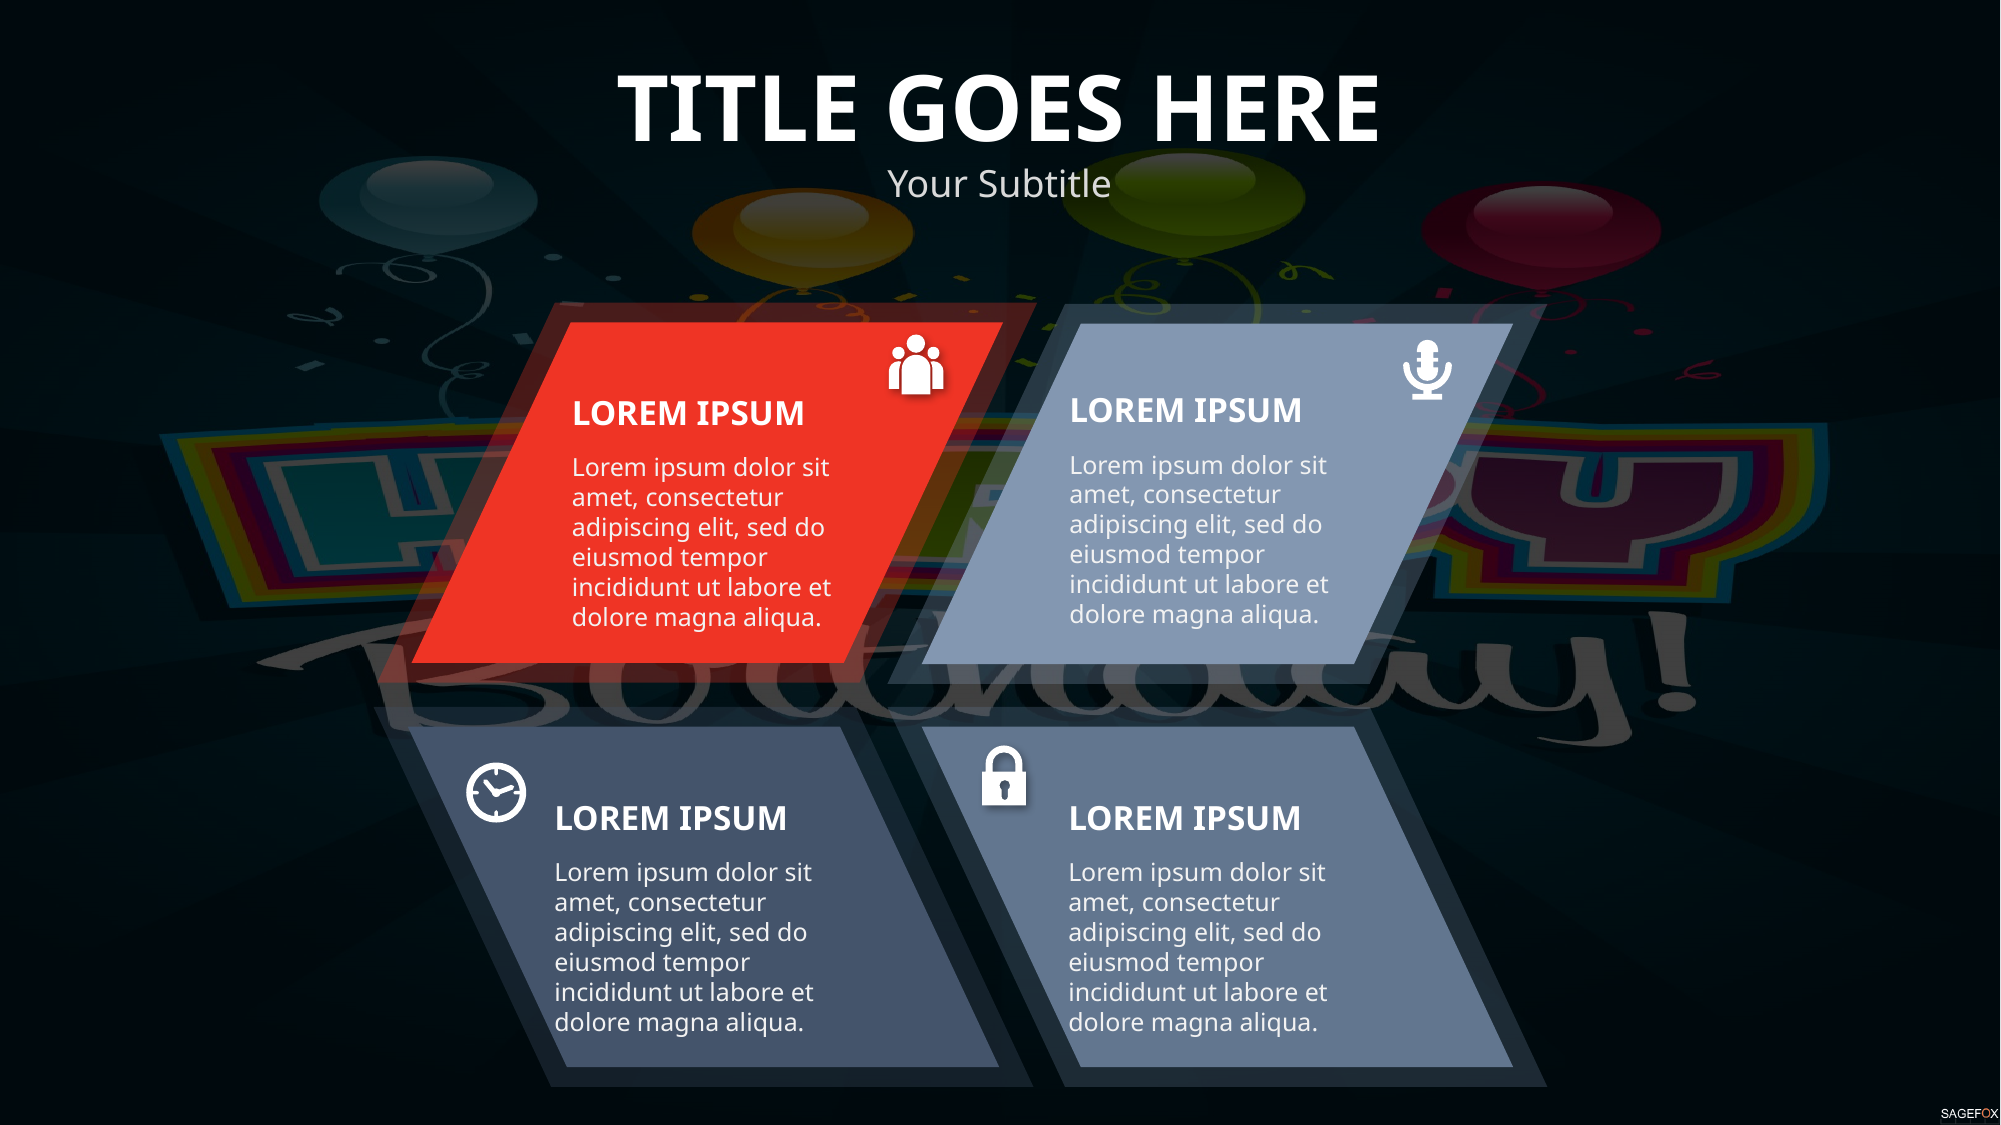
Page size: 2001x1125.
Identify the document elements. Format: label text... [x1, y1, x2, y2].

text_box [466, 762, 527, 823]
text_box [373, 706, 887, 1088]
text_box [887, 303, 1548, 684]
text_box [1403, 339, 1452, 400]
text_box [377, 302, 1038, 683]
text_box TITLE GOES HERE Your Subtitle [548, 42, 1452, 212]
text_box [887, 706, 1548, 1088]
picture [0, 0, 2001, 1125]
